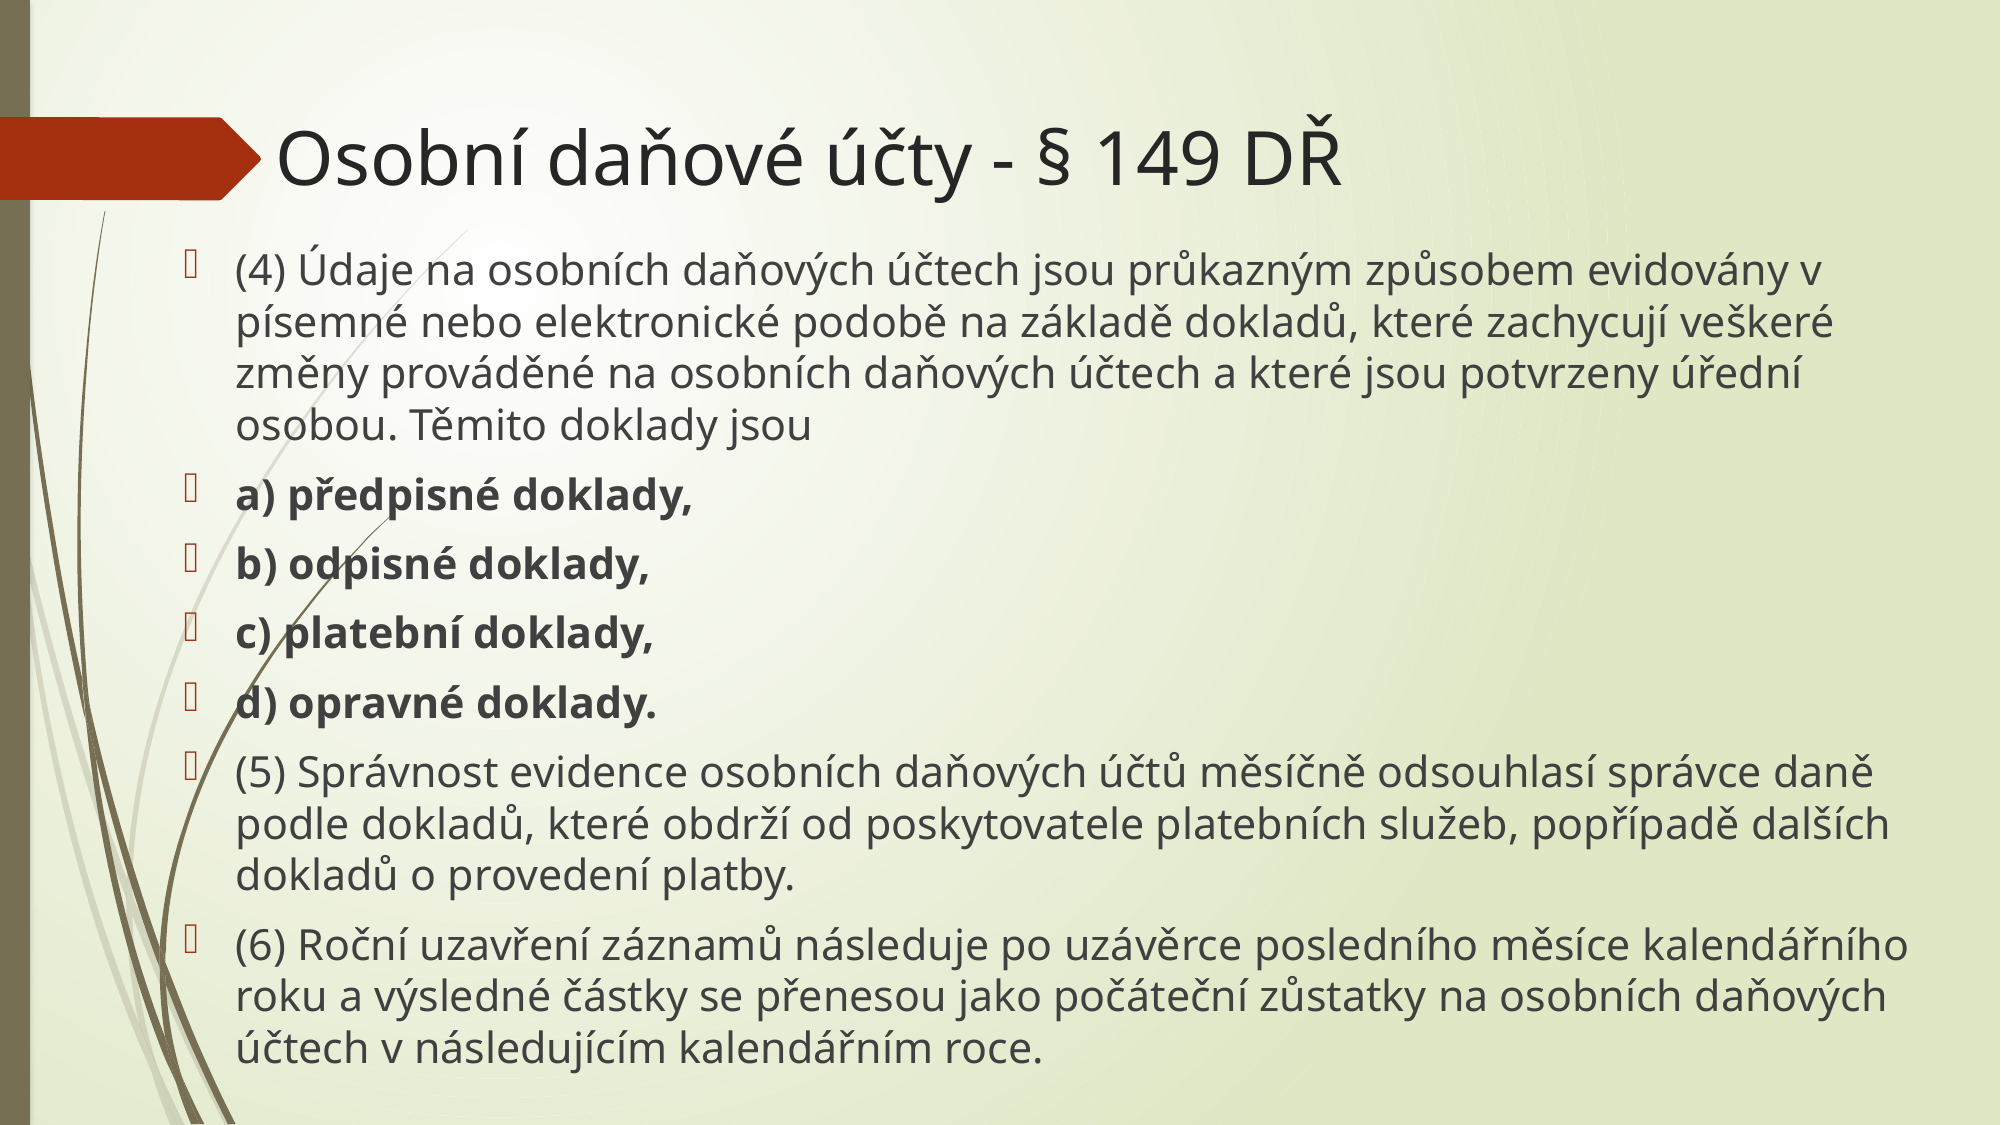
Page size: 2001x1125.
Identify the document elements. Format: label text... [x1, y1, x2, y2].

list (4) Údaje na osobních daňových účtech jsou průkazným způsobem evidovány v písemné nebo elektronické podobě na základě dokladů, které zachycují veškeré změny prováděné na osobních daňových účtech a které jsou potvrzeny úřední osobou. Těmito doklady jsou a) předpisné doklady, b) odpisné doklady, c) platební doklady, d) opravné doklady. (5) Správnost evidence osobních daňových účtů měsíčně odsouhlasí správce daně podle dokladů, které obdrží od poskytovatele platebních služeb, popřípadě dalších dokladů o provedení platby. (6) Roční uzavření záznamů následuje po uzávěrce posledního měsíce kalendářního roku a výsledné částky se přenesou jako počáteční zůstatky na osobních daňových účtech v následujícím kalendářním roce. [168, 235, 1964, 1080]
title Osobní daňové účty - § 149 DŘ [260, 102, 1888, 213]
